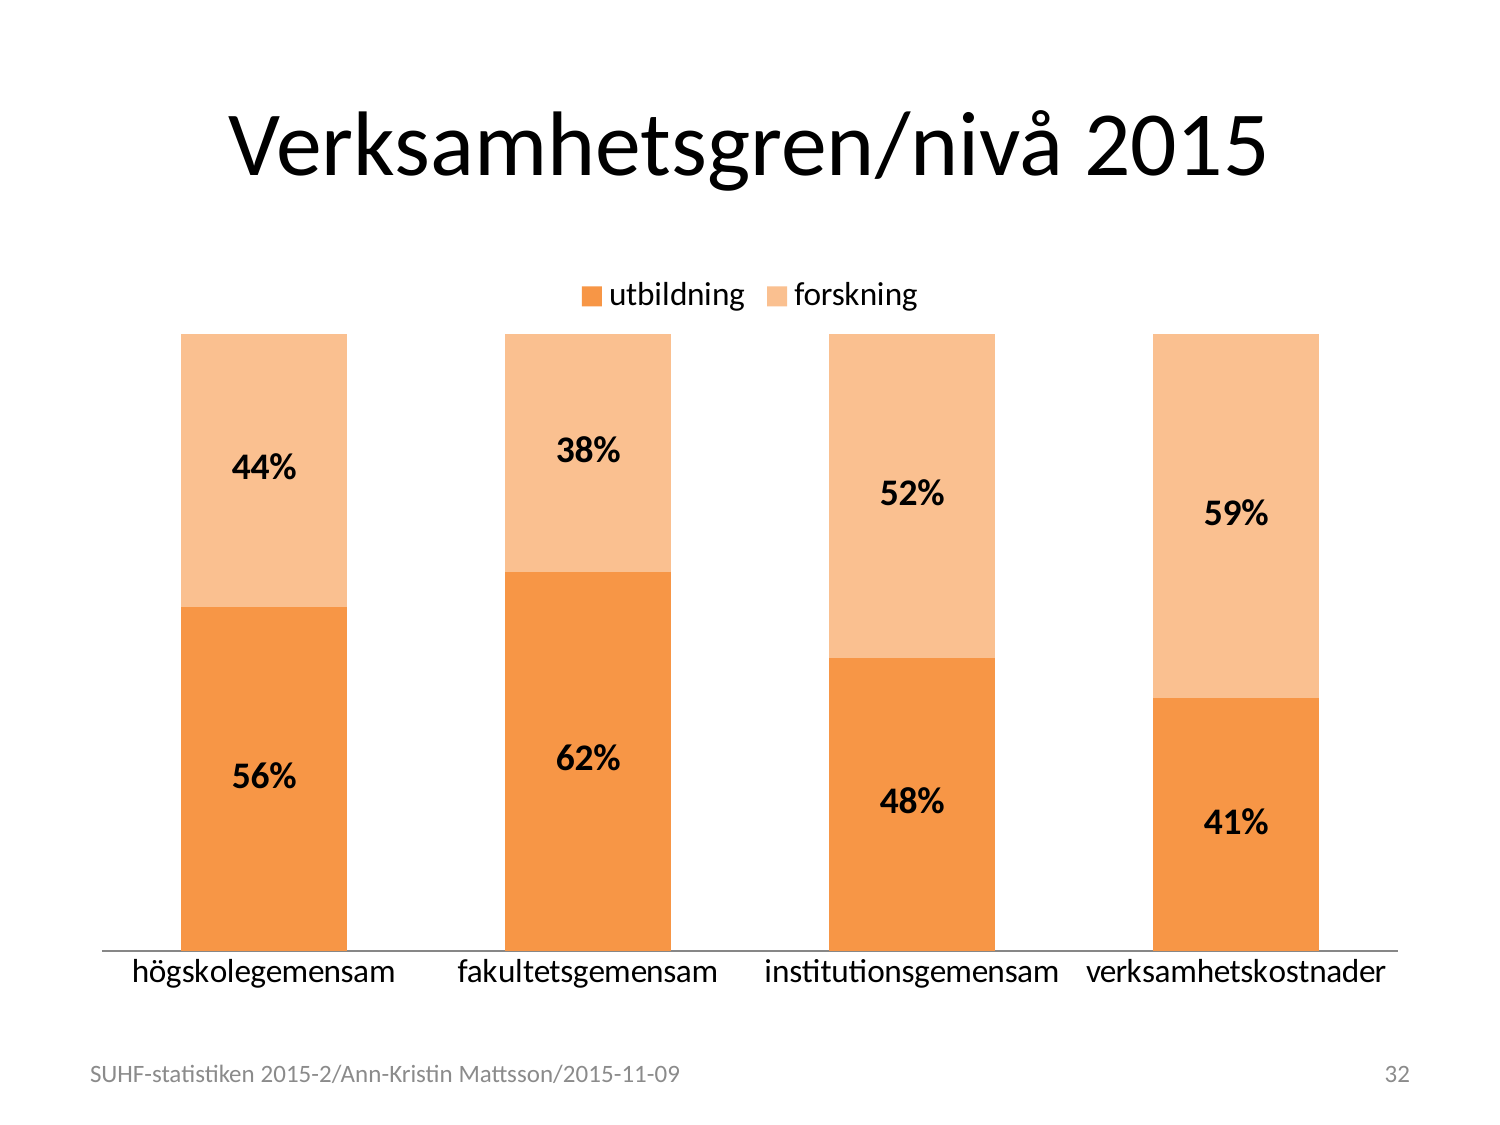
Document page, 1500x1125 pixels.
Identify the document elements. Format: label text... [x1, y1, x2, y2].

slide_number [75, 1042, 762, 1103]
slide_number 32 [1074, 1042, 1425, 1103]
chart [74, 262, 1426, 1006]
title Verksamhetsgren/nivå 2015 [75, 45, 1425, 233]
